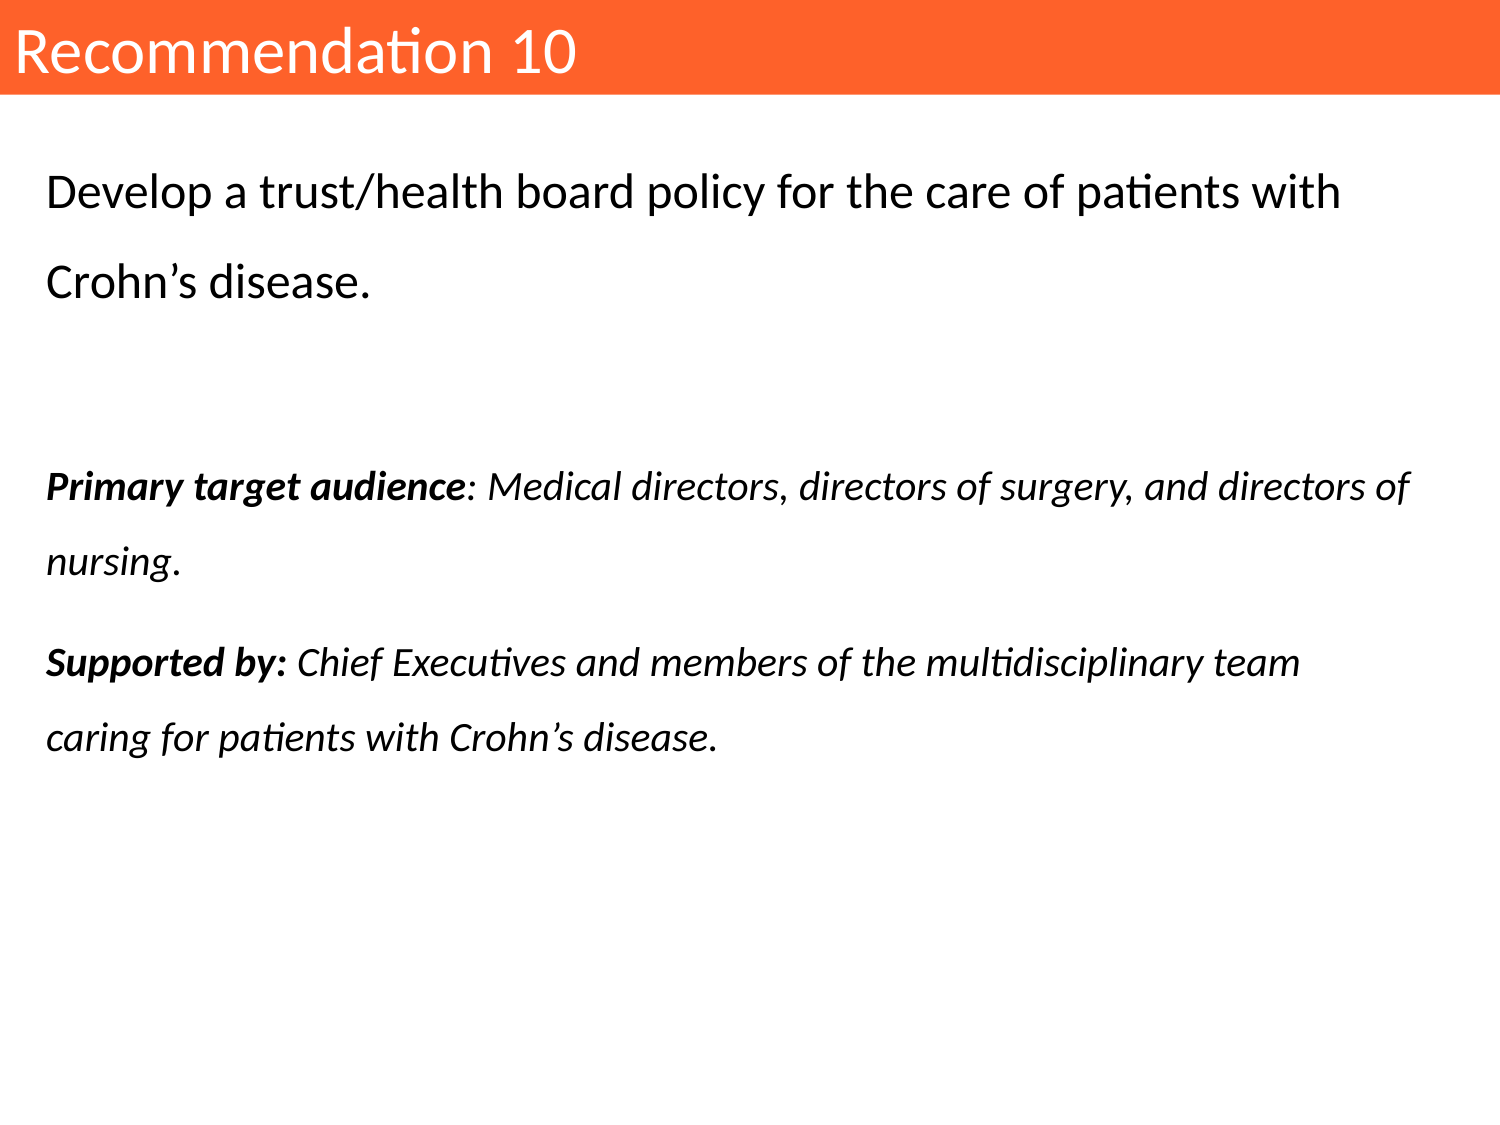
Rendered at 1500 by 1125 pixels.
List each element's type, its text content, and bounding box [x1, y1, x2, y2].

list Develop a trust/health board policy for the care of patients with Crohn’s disease. Primary target audience: Medical directors, directors of surgery, and directors of nursing. Supported by: Chief Executives and members of the multidisciplinary team caring for patients with Crohn’s disease. [31, 121, 1428, 1096]
text_box Recommendation 10 [0, 0, 1500, 95]
